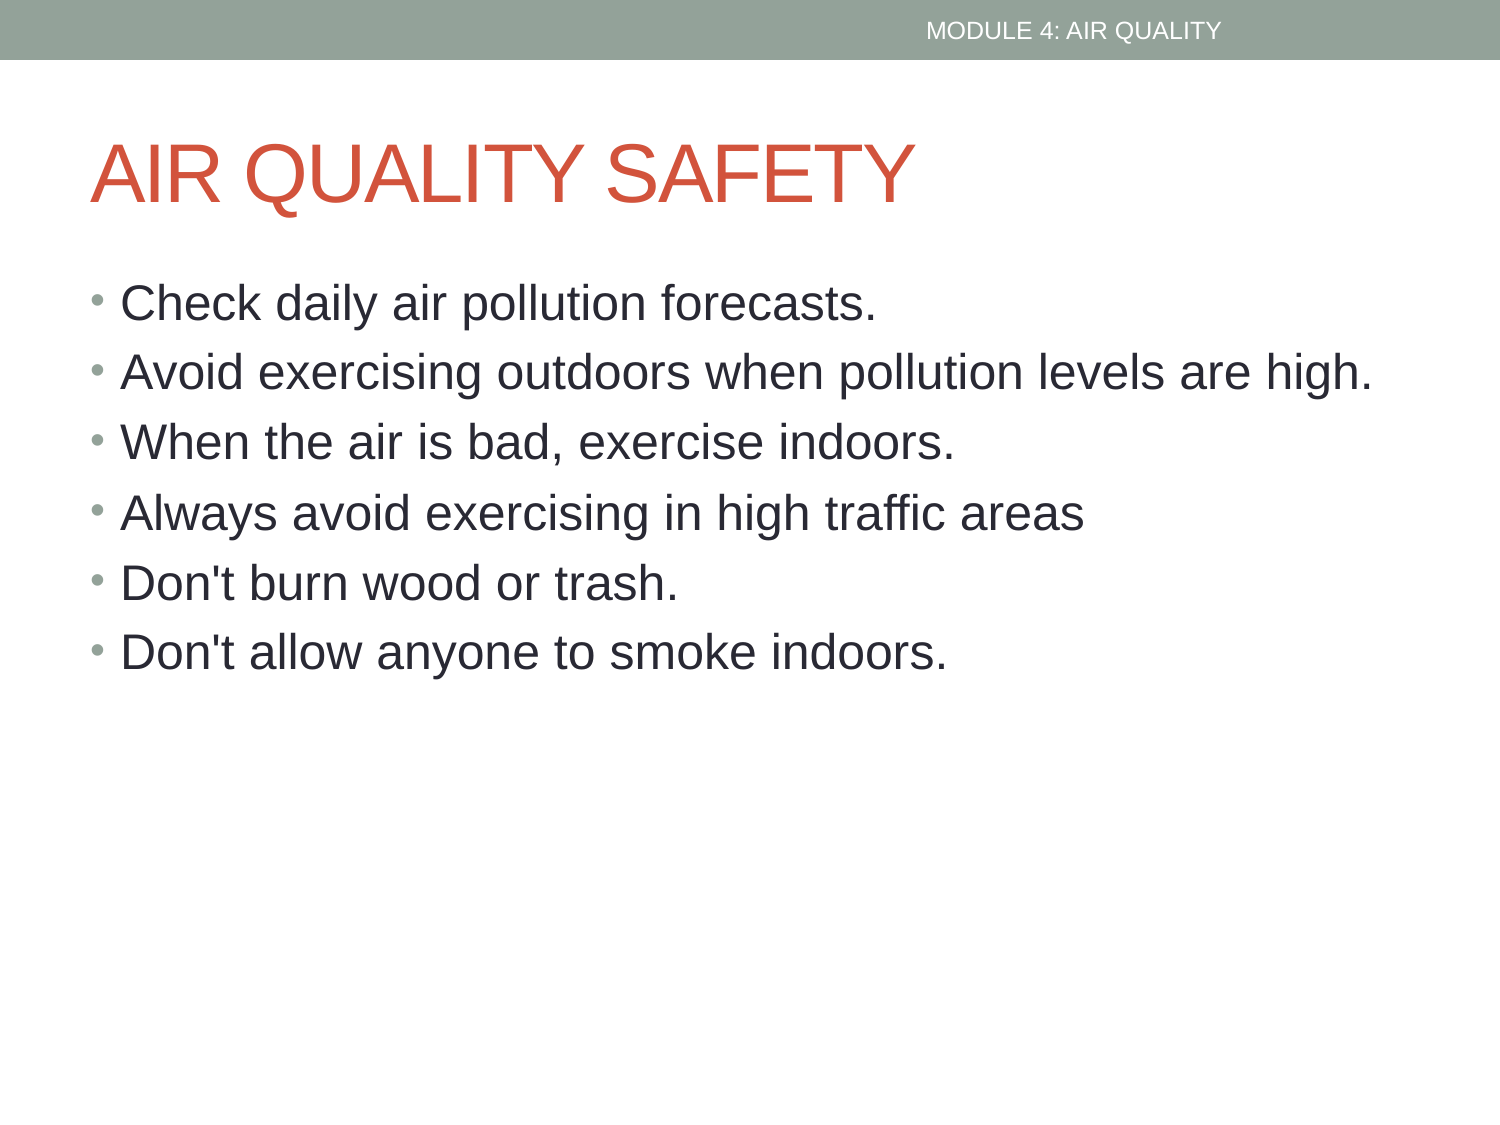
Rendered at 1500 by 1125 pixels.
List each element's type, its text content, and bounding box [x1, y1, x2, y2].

title AIR QUALITY SAFETY [75, 87, 1425, 250]
footer MODULE 4: AIR QUALITY [562, 3, 1238, 57]
list Check daily air pollution forecasts. Avoid exercising outdoors when pollution levels are high. When the air is bad, exercise indoors. Always avoid exercising in high traffic areas Don't burn wood or trash. Don't allow anyone to smoke indoors. [75, 262, 1425, 1063]
